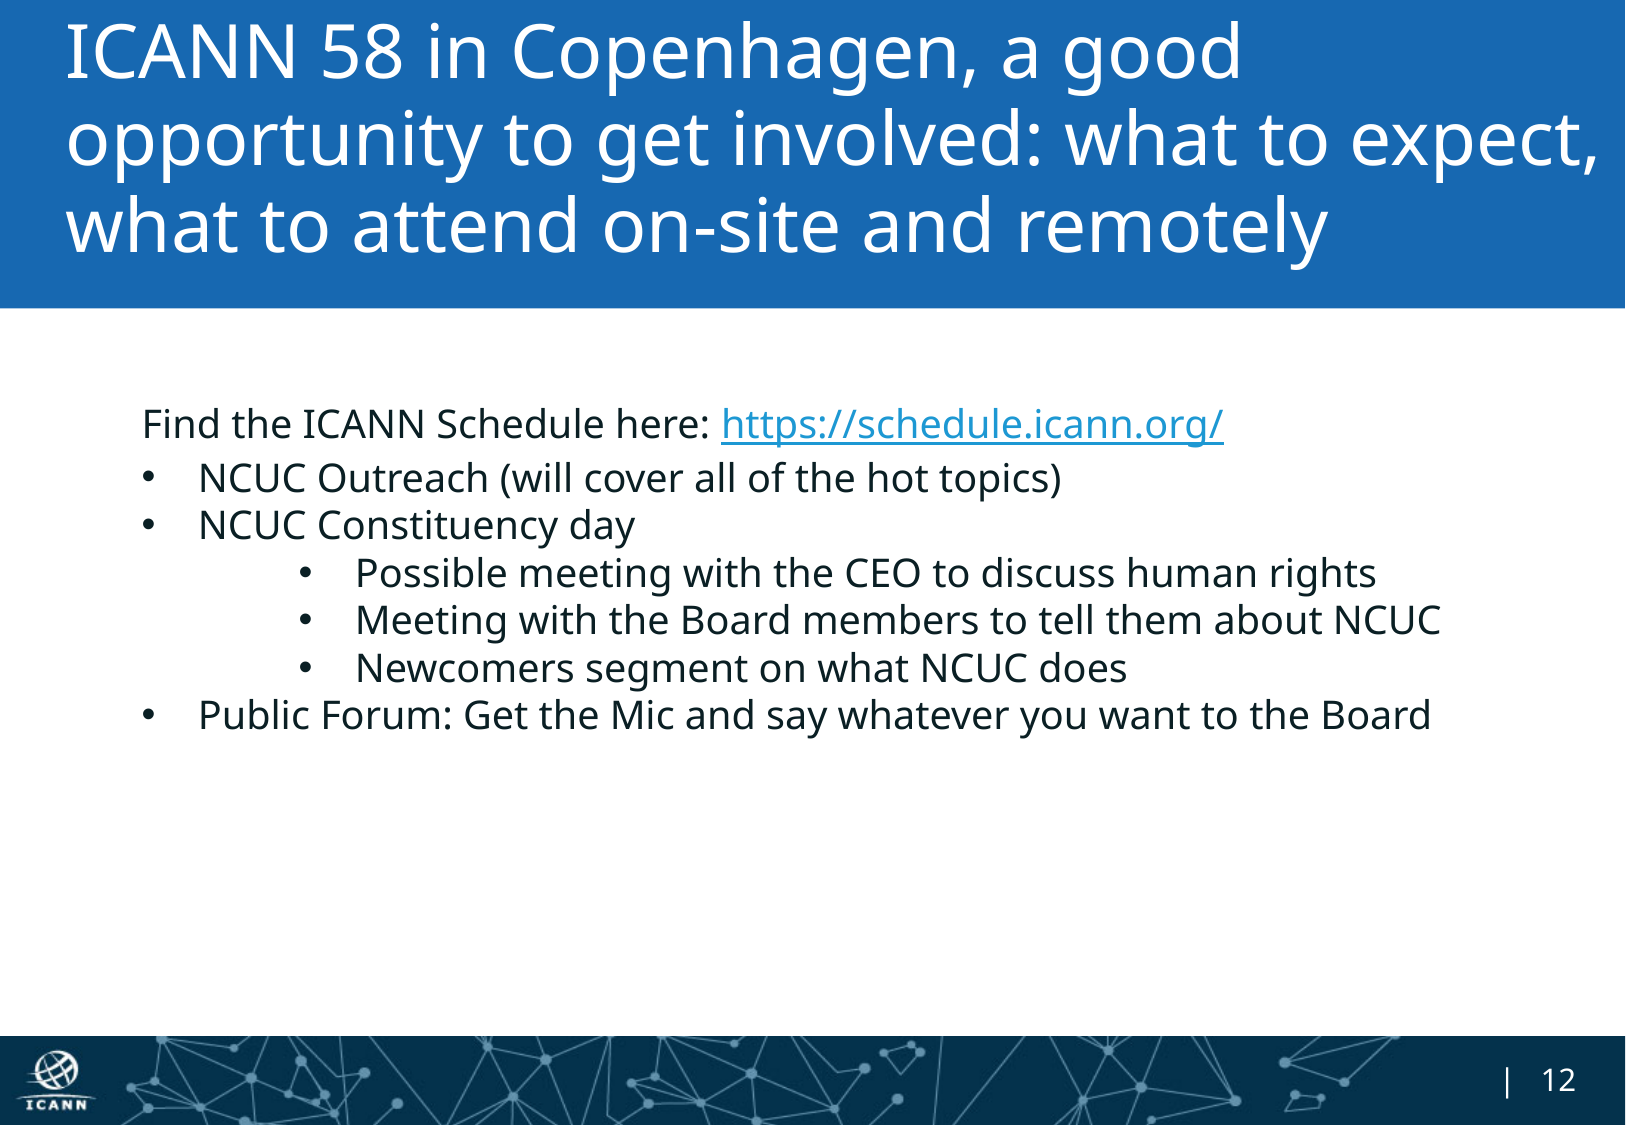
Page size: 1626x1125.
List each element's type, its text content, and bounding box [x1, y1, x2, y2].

picture [0, 1036, 1626, 1125]
title ICANN 58 in Copenhagen, a good opportunity to get involved: what to expect, what to attend on-site and remotely [0, 0, 1625, 309]
text_box Find the ICANN Schedule here: https://schedule.icann.org/ NCUC Outreach (will cover all of the hot topics) NCUC Constituency day Possible meeting with the CEO to discuss human rights Meeting with the Board members to tell them about NCUC Newcomers segment on what NCUC does Public Forum: Get the Mic and say whatever you want to the Board [126, 391, 1458, 840]
